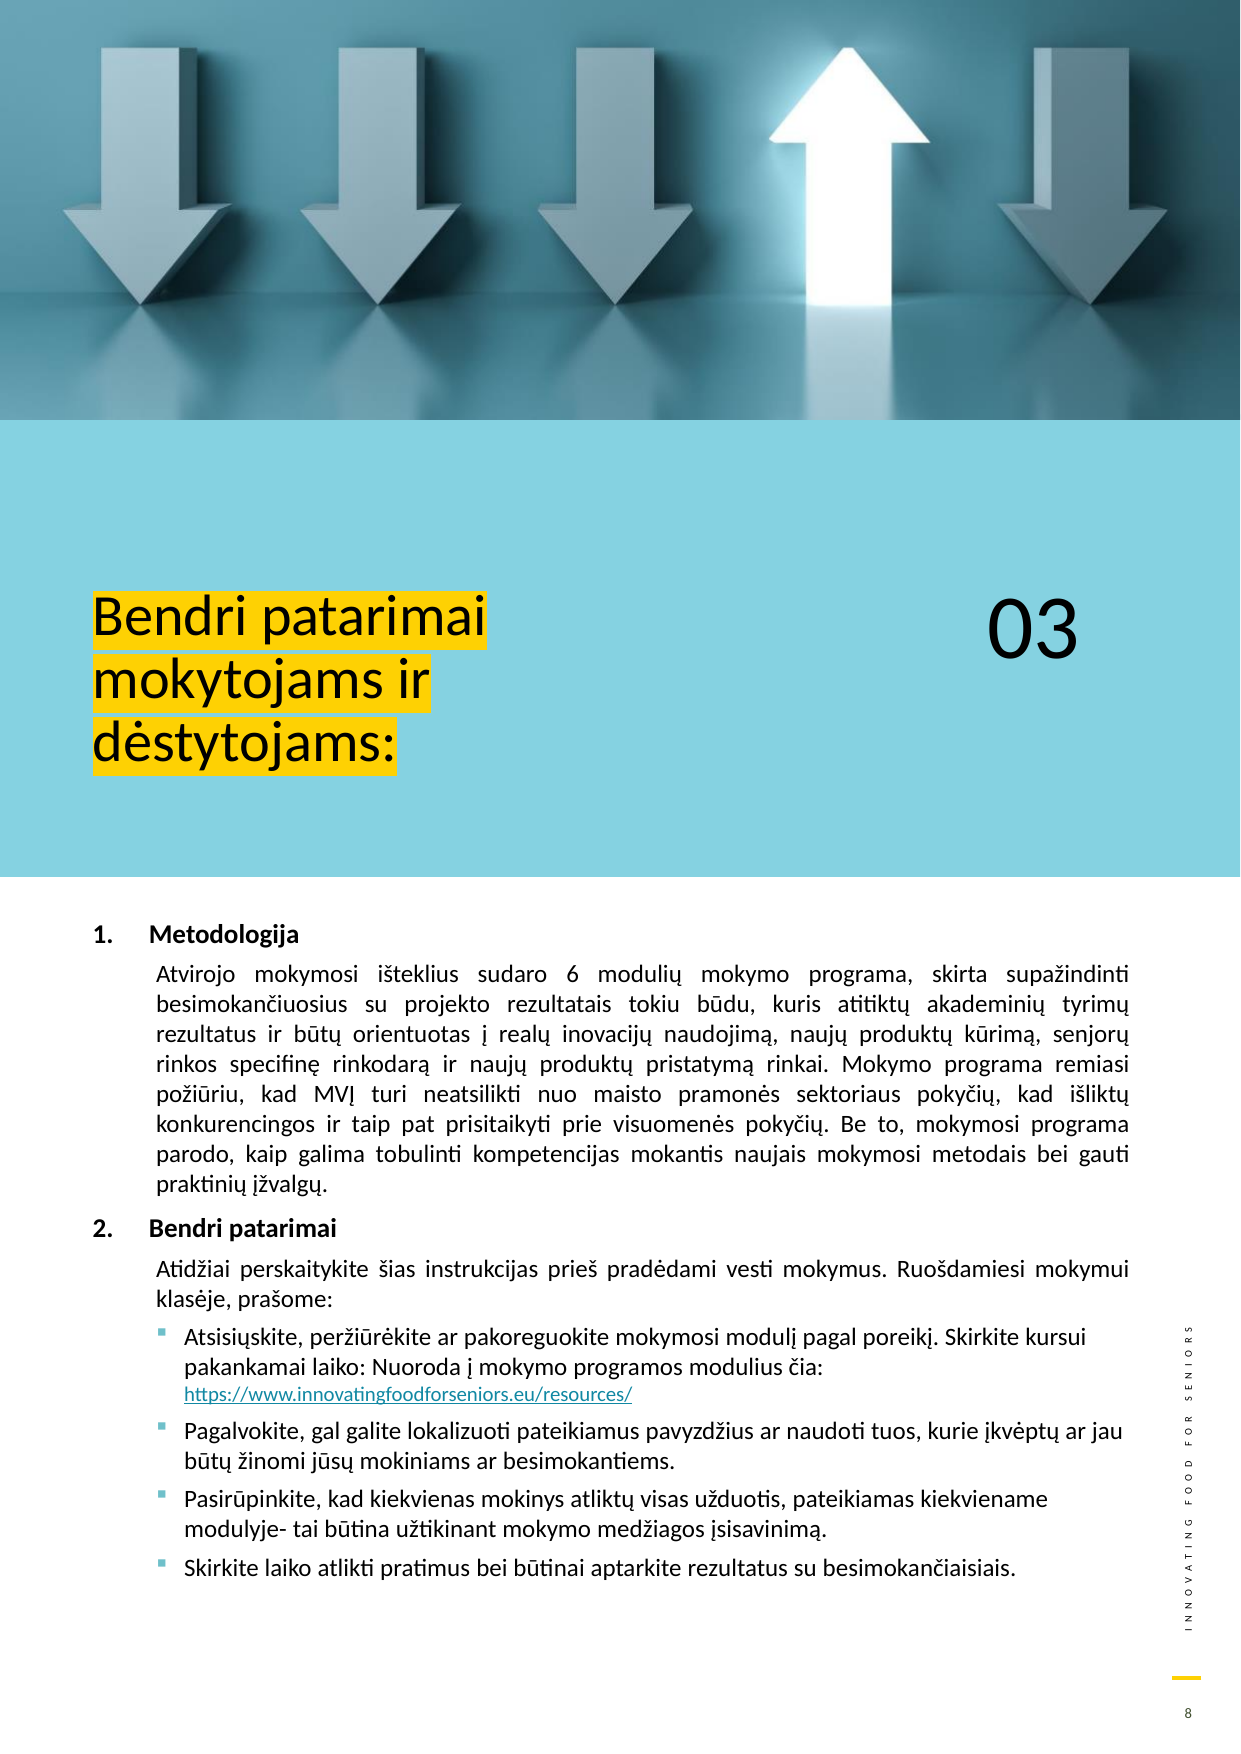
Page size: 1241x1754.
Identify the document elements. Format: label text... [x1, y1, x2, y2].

picture [0, 0, 1241, 420]
list Metodologija Atvirojo mokymosi išteklius sudaro 6 modulių mokymo programa, skirta supažindinti besimokančiuosius su projekto rezultatais tokiu būdu, kuris atitiktų akademinių tyrimų rezultatus ir būtų orientuotas į realų inovacijų naudojimą, naujų produktų kūrimą, senjorų rinkos specifinę rinkodarą ir naujų produktų pristatymą rinkai. Mokymo programa remiasi požiūriu, kad MVĮ turi neatsilikti nuo maisto pramonės sektoriaus pokyčių, kad išliktų konkurencingos ir taip pat prisitaikyti prie visuomenės pokyčių. Be to, mokymosi programa parodo, kaip galima tobulinti kompetencijas mokantis naujais mokymosi metodais bei gauti praktinių įžvalgų. Bendri patarimai Atidžiai perskaitykite šias instrukcijas prieš pradėdami vesti mokymus. Ruošdamiesi mokymui klasėje, prašome: Atsisiųskite, peržiūrėkite ar pakoreguokite mokymosi modulį pagal poreikį. Skirkite kursui pakankamai laiko: Nuoroda į mokymo programos modulius čia: https://www.innovatingfoodforseniors.eu/resources/ Pagalvokite, gal galite lokalizuoti pateikiamus pavyzdžius ar naudoti tuos, kurie įkvėptų ar jau būtų žinomi jūsų mokiniams ar besimokantiems. Pasirūpinkite, kad kiekvienas mokinys atliktų visas užduotis, pateikiamas kiekviename modulyje- tai būtina užtikinant mokymo medžiagos įsisavinimą. Skirkite laiko atlikti pratimus bei būtinai aptarkite rezultatus su besimokančiaisiais. [77, 912, 1145, 1537]
list 03 [969, 577, 1099, 682]
list Bendri patarimai mokytojams ir dėstytojams: [77, 577, 710, 858]
